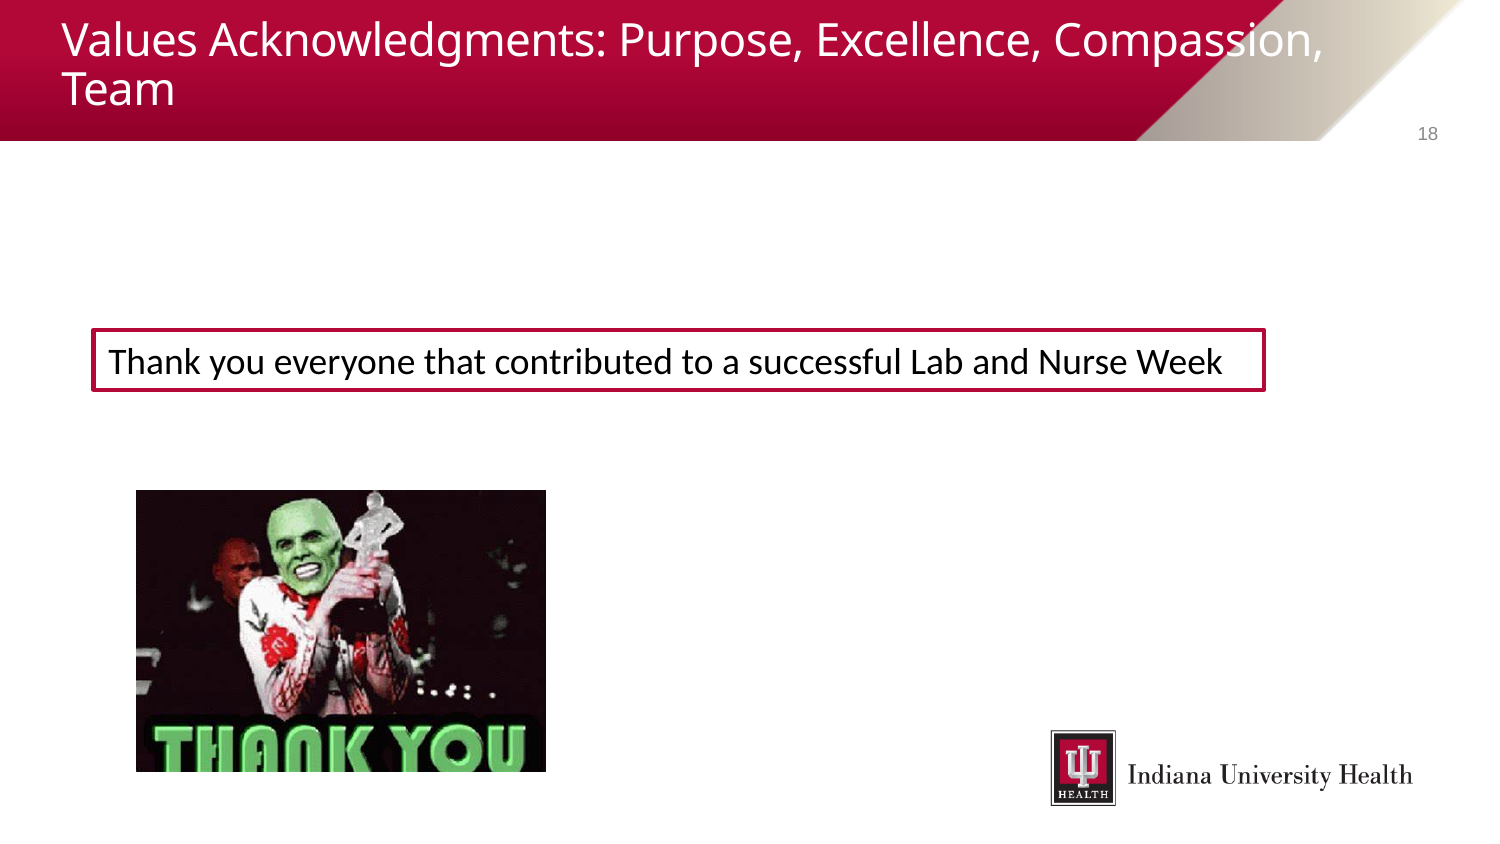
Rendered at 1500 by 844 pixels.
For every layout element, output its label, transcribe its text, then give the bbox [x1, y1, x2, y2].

picture [1048, 727, 1415, 809]
picture [136, 490, 546, 772]
slide_number 18 [1318, 98, 1439, 144]
title Values Acknowledgments: Purpose, Excellence, Compassion, Team [61, 0, 1394, 116]
text_box Thank you everyone that contributed to a successful Lab and Nurse Week [91, 328, 1266, 392]
picture [0, 0, 1318, 141]
picture [1394, 0, 1500, 141]
